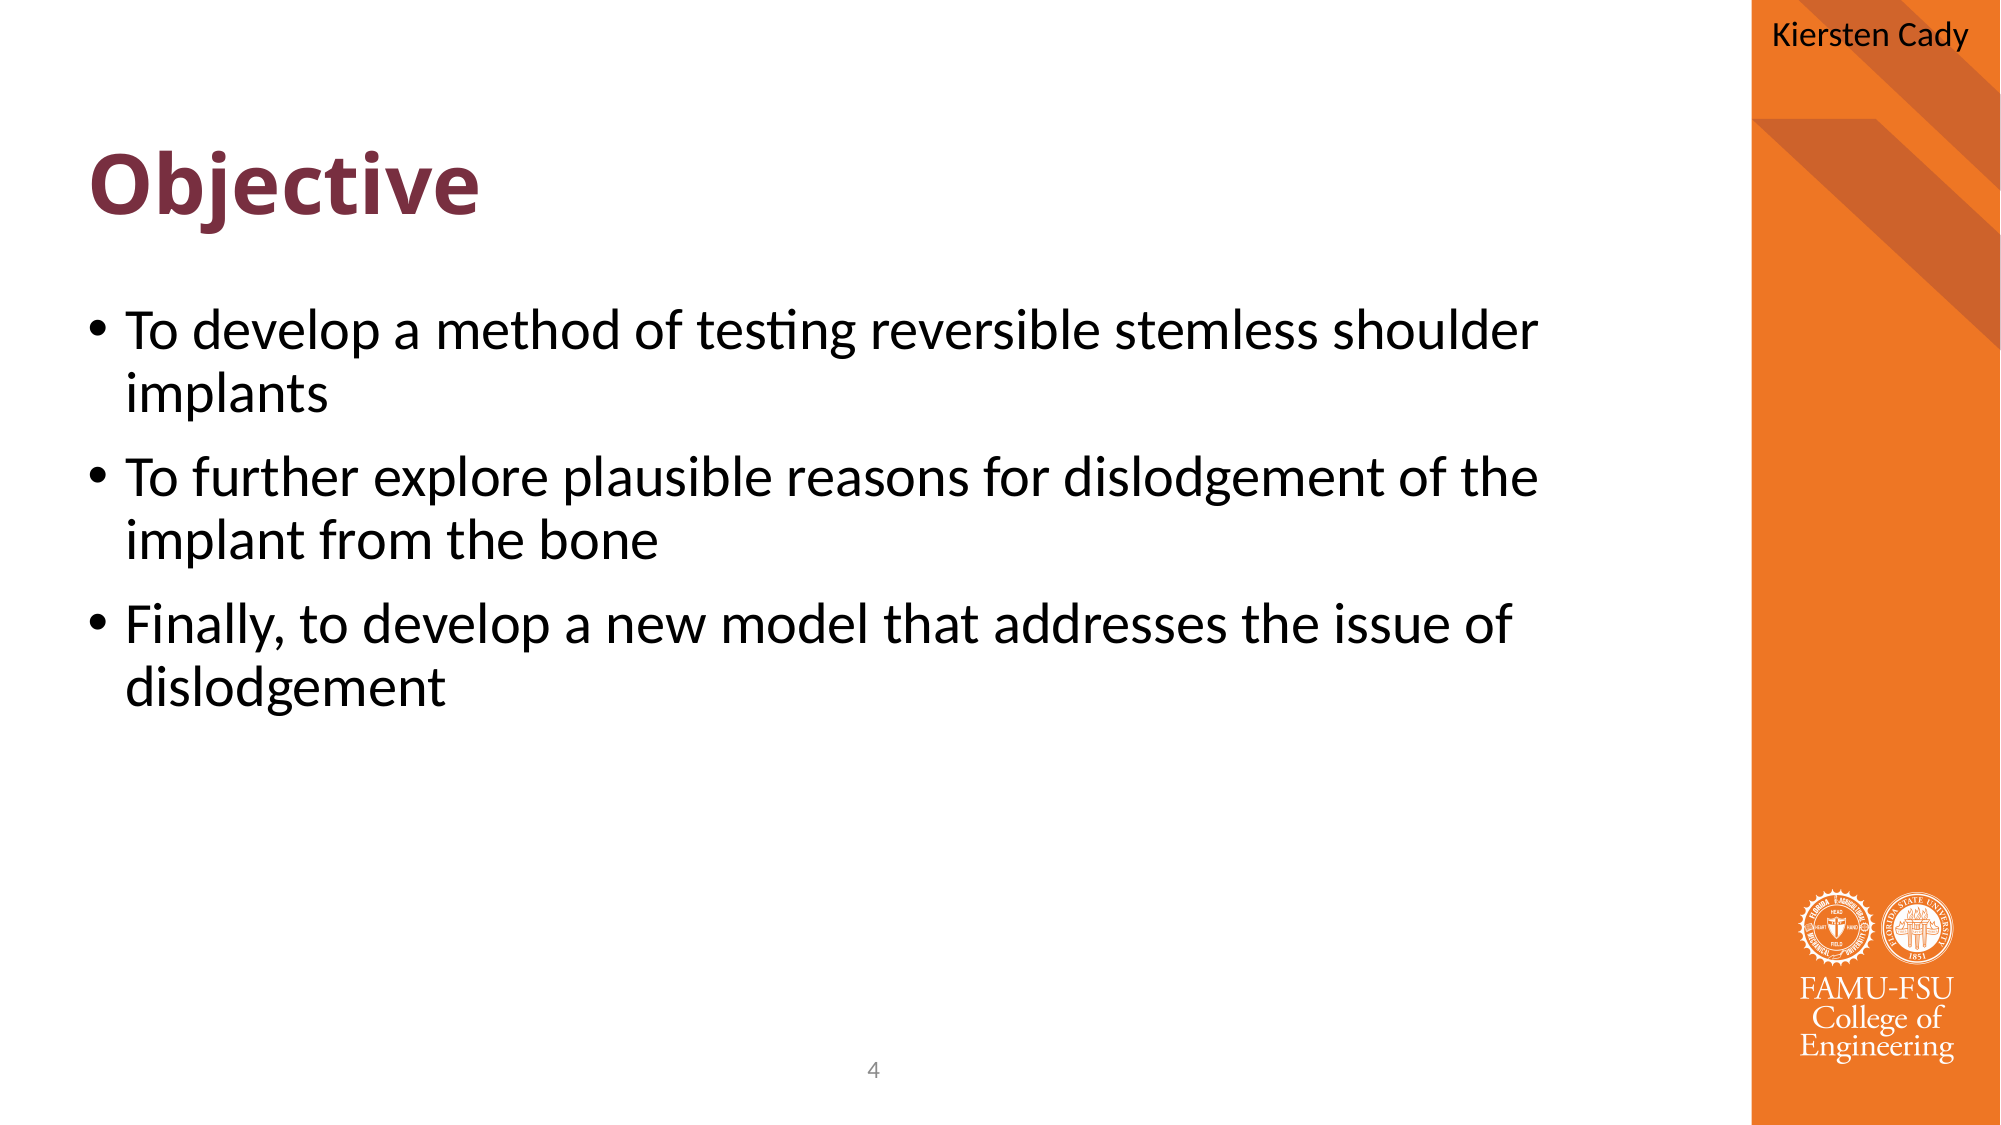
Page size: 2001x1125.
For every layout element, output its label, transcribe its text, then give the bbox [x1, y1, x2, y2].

title Objective [87, 75, 1663, 233]
slide_number 4 [813, 1046, 934, 1092]
list To develop a method of testing reversible stemless shoulder implants To further explore plausible reasons for dislodgement of the implant from the bone Finally, to develop a new model that addresses the issue of dislodgement [87, 299, 1663, 763]
picture [1798, 889, 1954, 1064]
text_box Kiersten Cady [1757, 3, 1993, 103]
